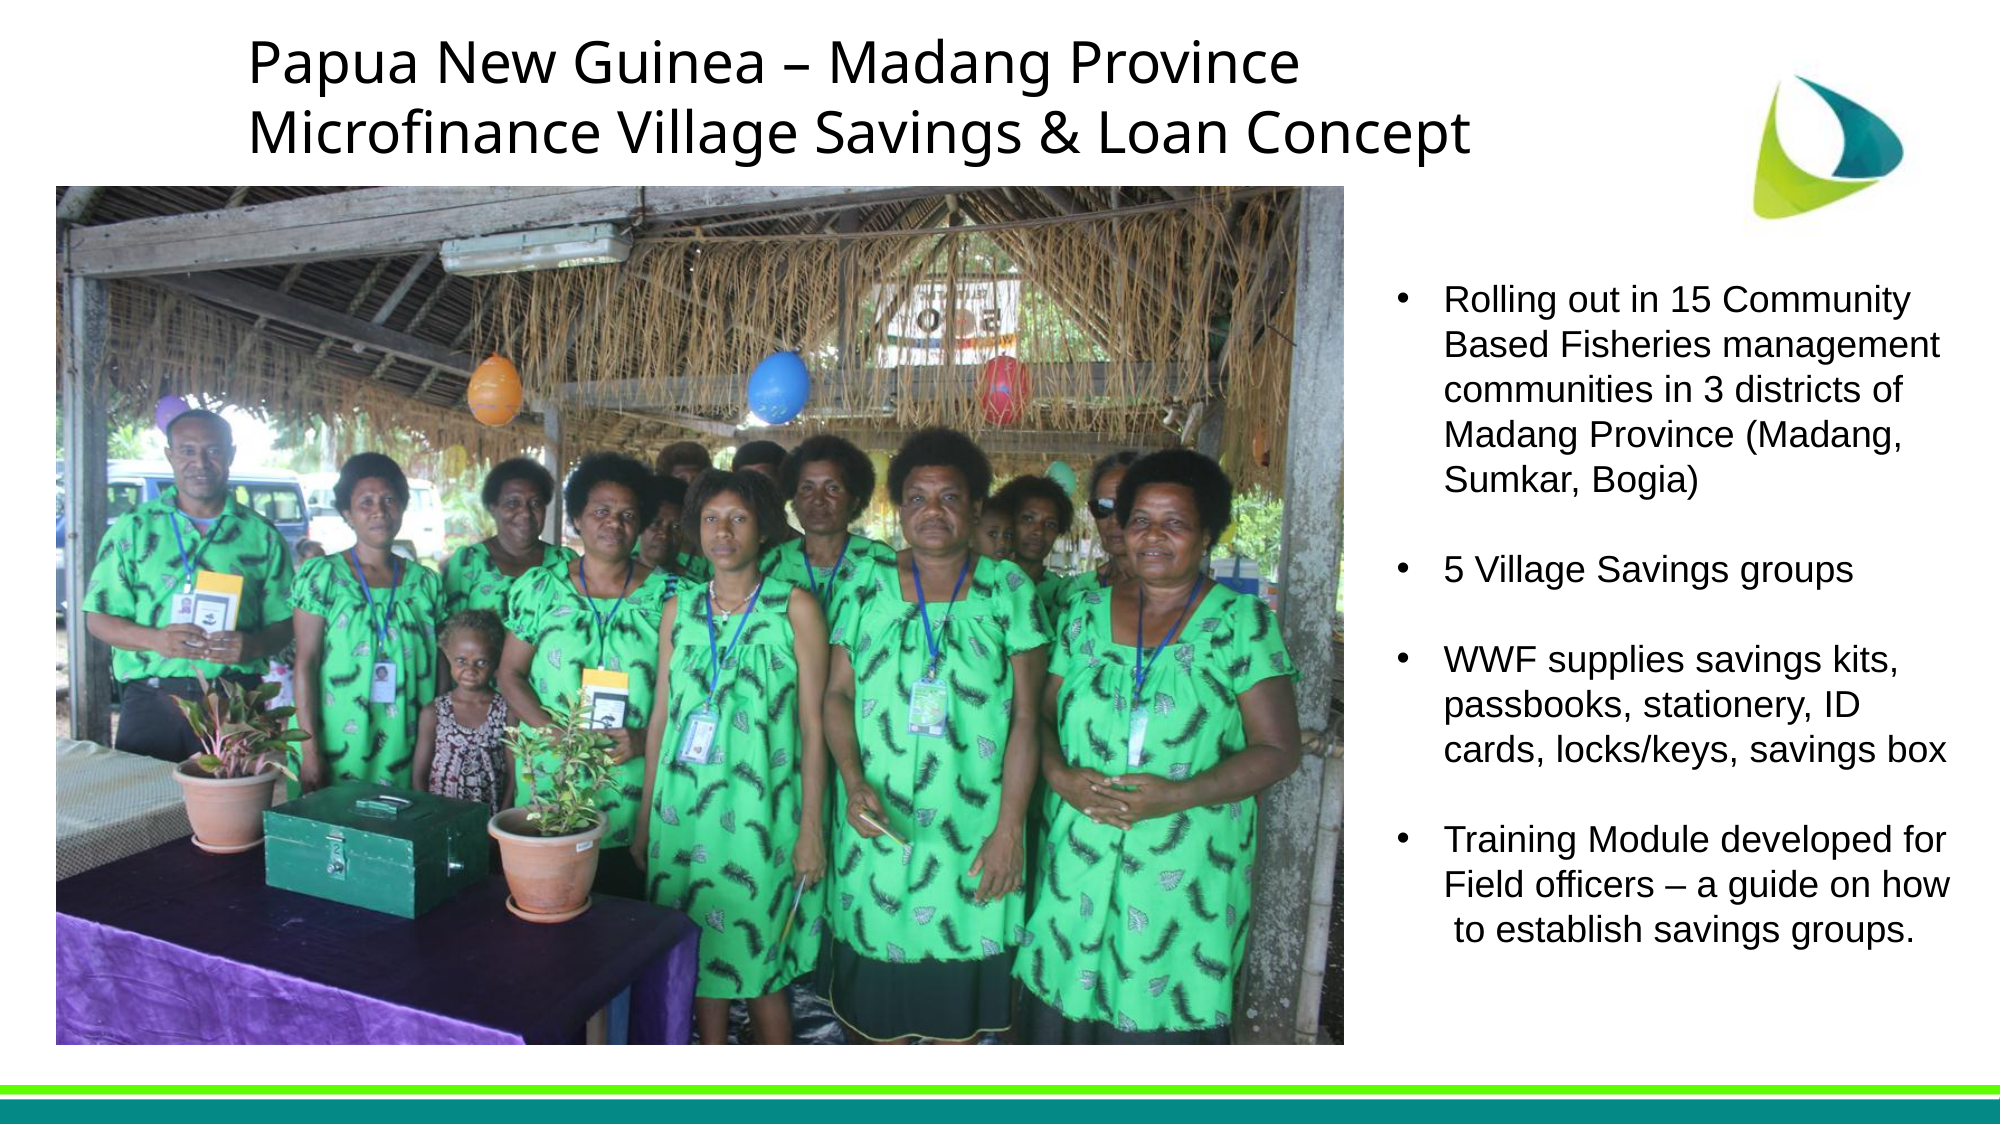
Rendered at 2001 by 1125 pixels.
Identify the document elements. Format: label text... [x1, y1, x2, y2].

title Papua New Guinea – Madang Province Microfinance Village Savings & Loan Concept [232, 55, 1863, 135]
picture [1719, 59, 1929, 254]
picture [56, 186, 1344, 1045]
text_box Rolling out in 15 Community Based Fisheries management communities in 3 districts of Madang Province (Madang, Sumkar, Bogia) 5 Village Savings groups WWF supplies savings kits, passbooks, stationery, ID cards, locks/keys, savings box Training Module developed for Field officers – a guide on how to establish savings groups. [1381, 267, 1969, 958]
picture [0, 1081, 2000, 1124]
